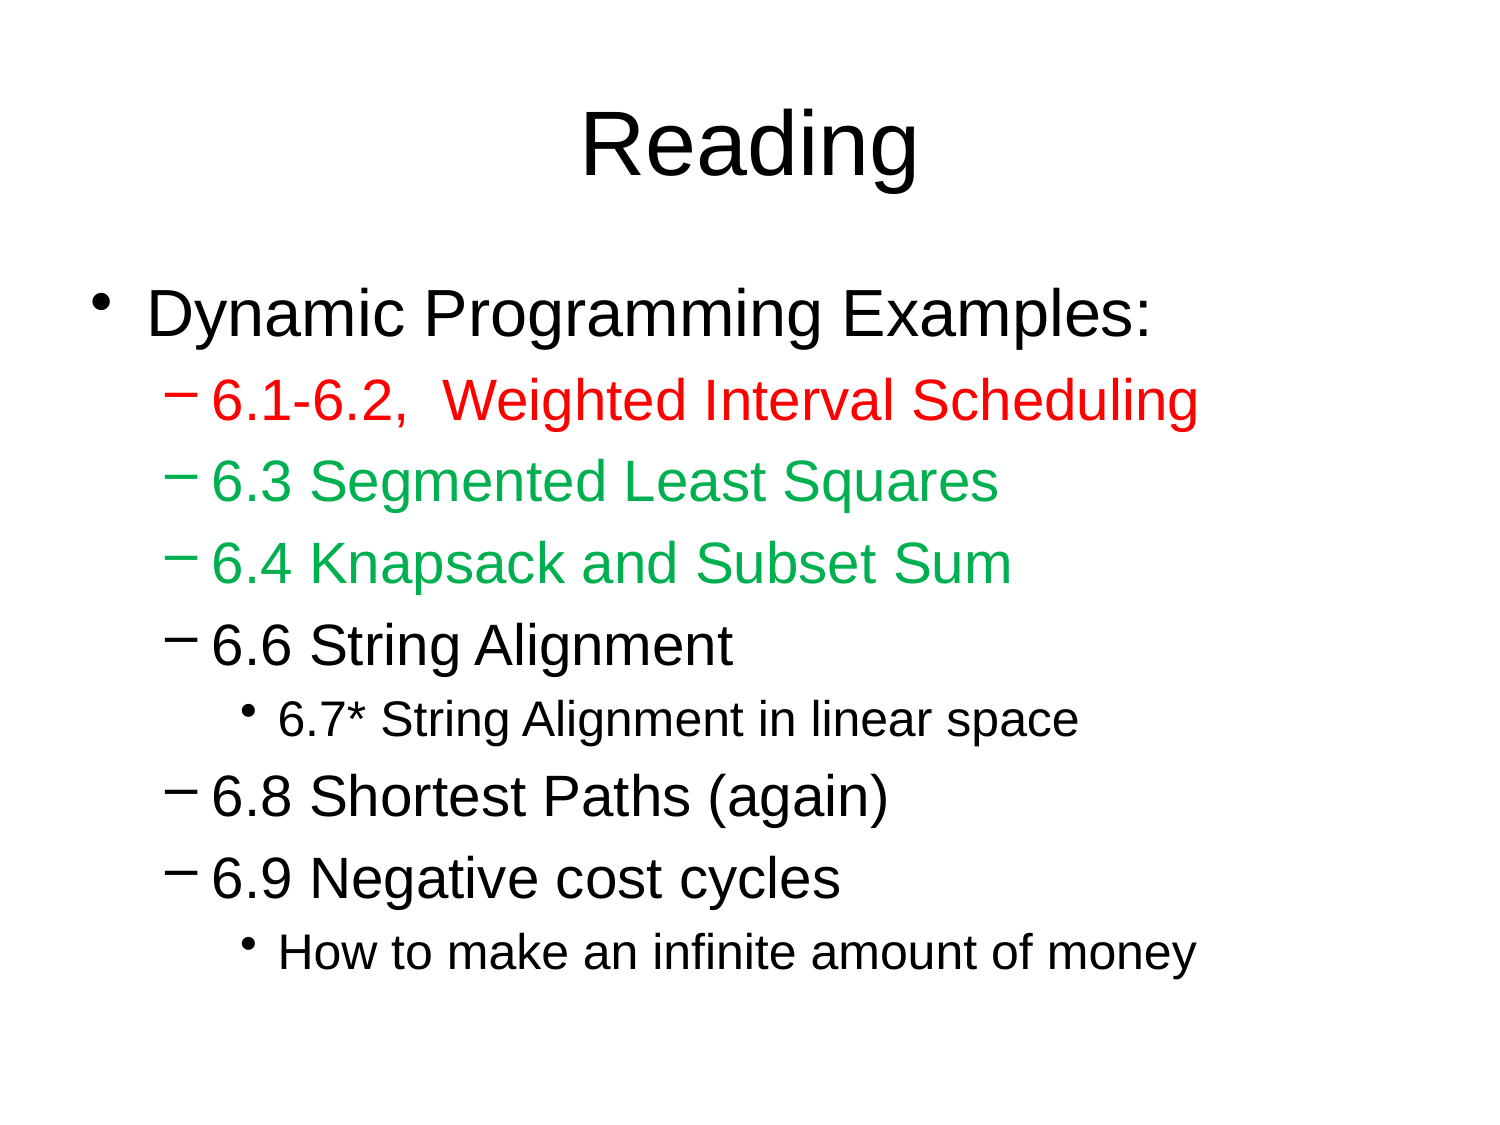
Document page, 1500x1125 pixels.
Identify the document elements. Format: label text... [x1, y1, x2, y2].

list Dynamic Programming Examples: 6.1-6.2, Weighted Interval Scheduling 6.3 Segmented Least Squares 6.4 Knapsack and Subset Sum 6.6 String Alignment 6.7* String Alignment in linear space 6.8 Shortest Paths (again) 6.9 Negative cost cycles How to make an infinite amount of money [75, 262, 1425, 650]
title Reading [75, 45, 1425, 233]
